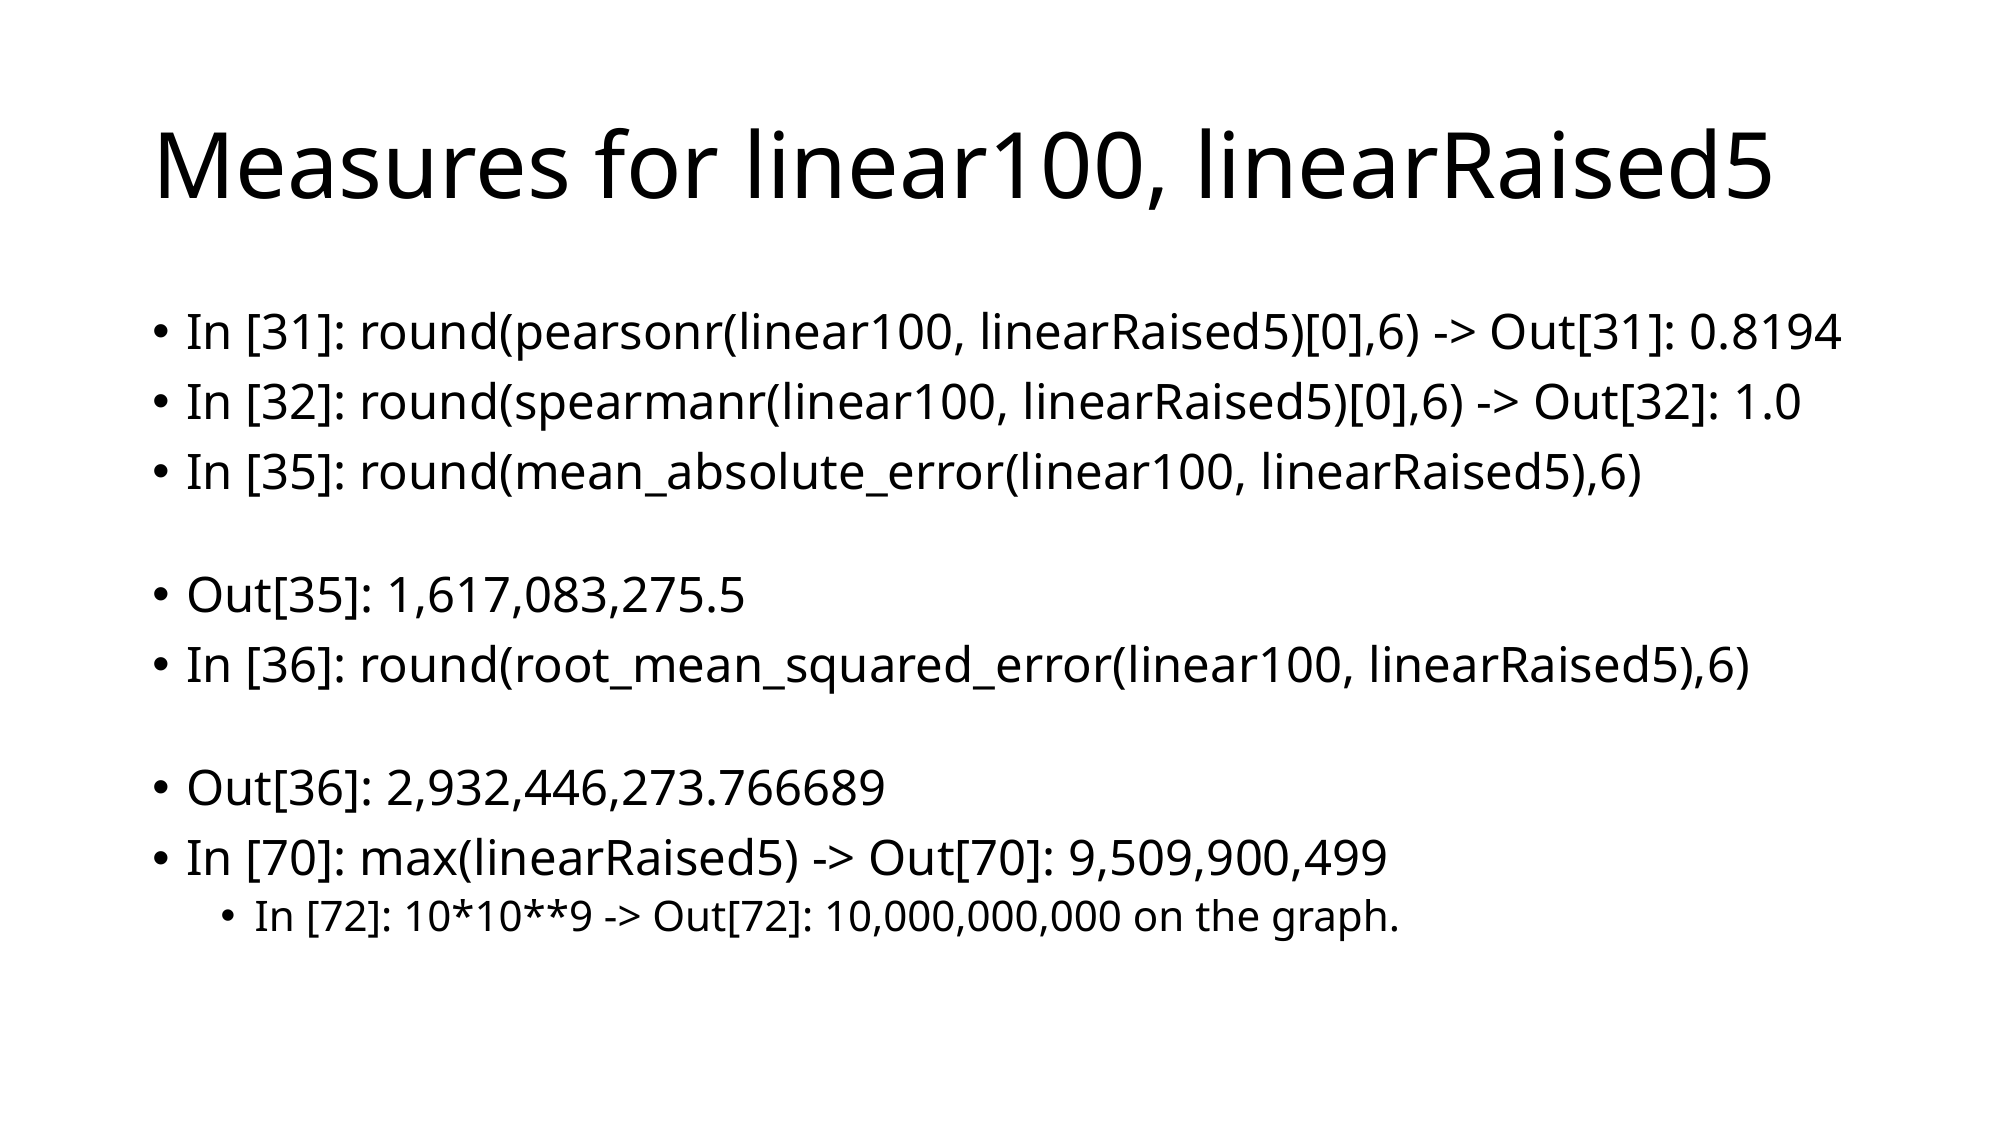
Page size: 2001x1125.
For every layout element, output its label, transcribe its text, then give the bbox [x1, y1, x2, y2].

title Measures for linear100, linearRaised5 [137, 59, 1863, 278]
list In [31]: round(pearsonr(linear100, linearRaised5)[0],6) -> Out[31]: 0.8194 In [32]: round(spearmanr(linear100, linearRaised5)[0],6) -> Out[32]: 1.0 In [35]: round(mean_absolute_error(linear100, linearRaised5),6) Out[35]: 1,617,083,275.5 In [36]: round(root_mean_squared_error(linear100, linearRaised5),6) Out[36]: 2,932,446,273.766689 In [70]: max(linearRaised5) -> Out[70]: 9,509,900,499 In [72]: 10*10**9 -> Out[72]: 10,000,000,000 on the graph. [137, 299, 1863, 1014]
